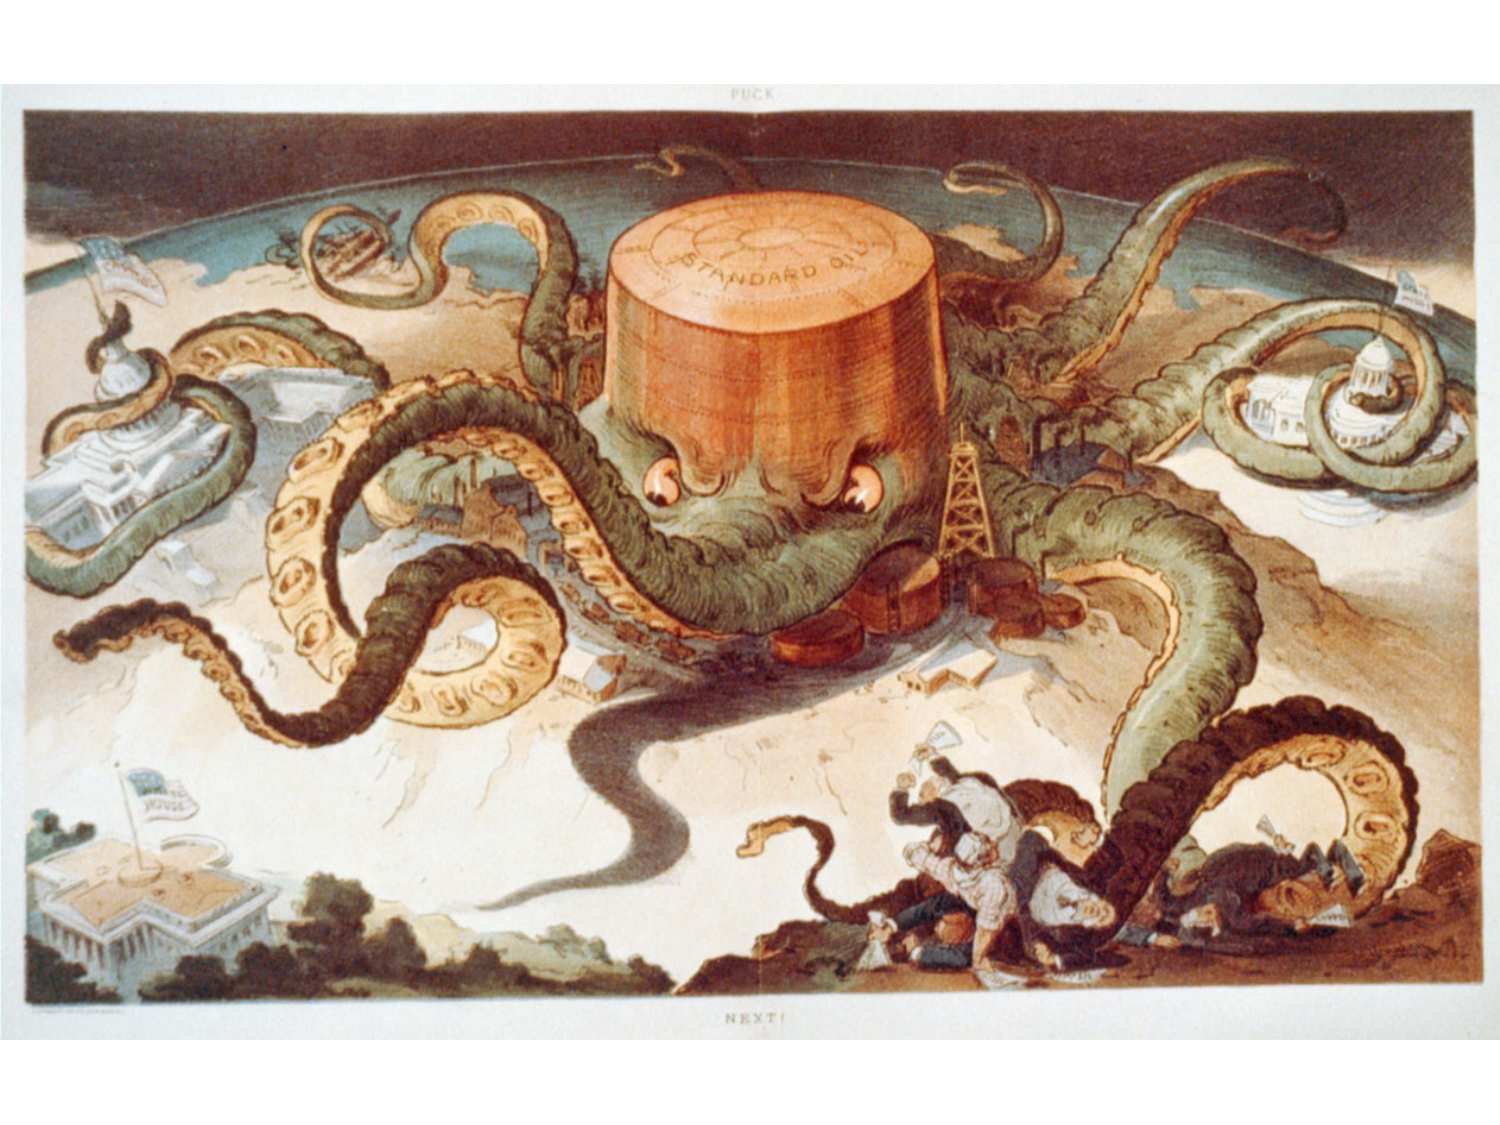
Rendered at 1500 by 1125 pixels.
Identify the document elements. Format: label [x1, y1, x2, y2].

picture [0, 84, 1500, 1041]
